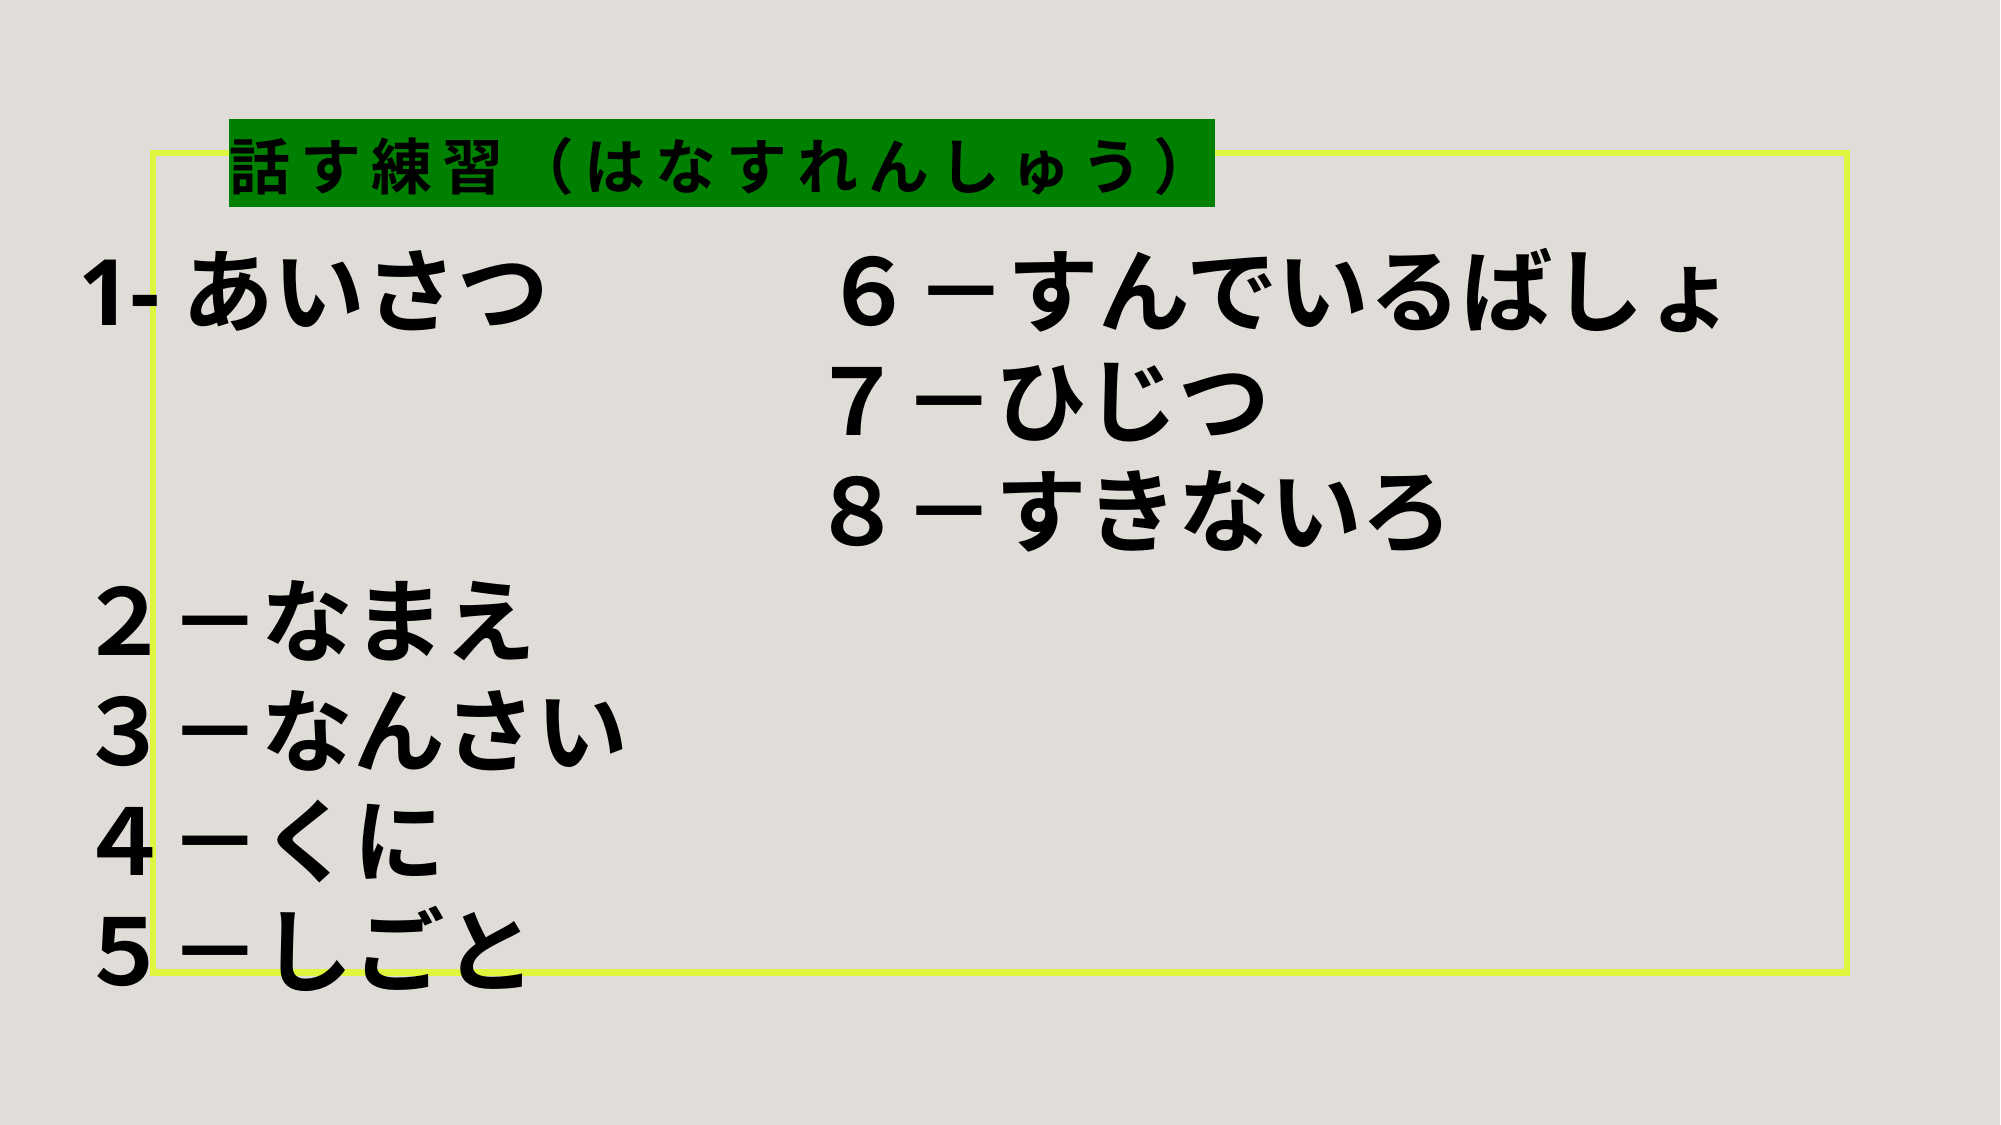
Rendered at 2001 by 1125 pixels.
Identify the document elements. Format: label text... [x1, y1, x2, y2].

title 話す練習（はなすれんしゅう） [214, 105, 1687, 226]
text_box 1-あいさつ ６－すんでいるばしょ ７－ひじつ ８－すきないろ ２－なまえ ３－なんさい ４－くに ５－しごと [63, 226, 2000, 1012]
